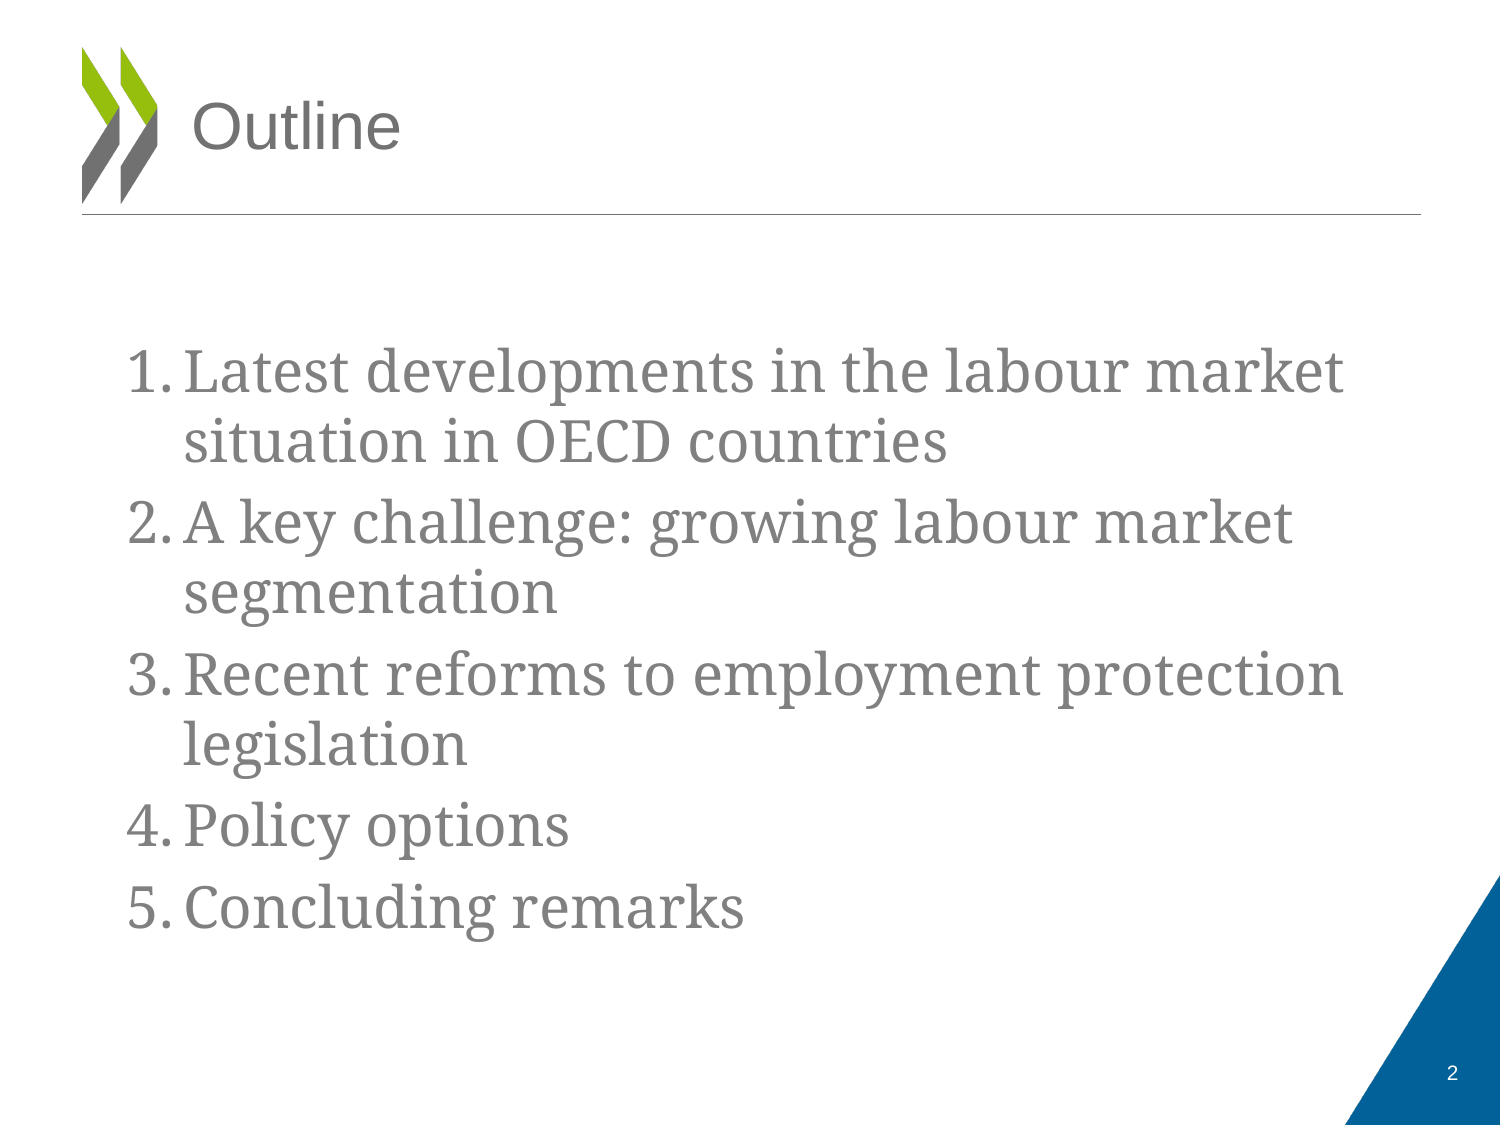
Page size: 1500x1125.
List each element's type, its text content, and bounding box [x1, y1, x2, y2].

list Latest developments in the labour market situation in OECD countries A key challenge: growing labour market segmentation Recent reforms to employment protection legislation Policy options Concluding remarks [112, 326, 1461, 1069]
slide_number 2 [1417, 1051, 1474, 1093]
list Outline [177, 38, 1394, 207]
